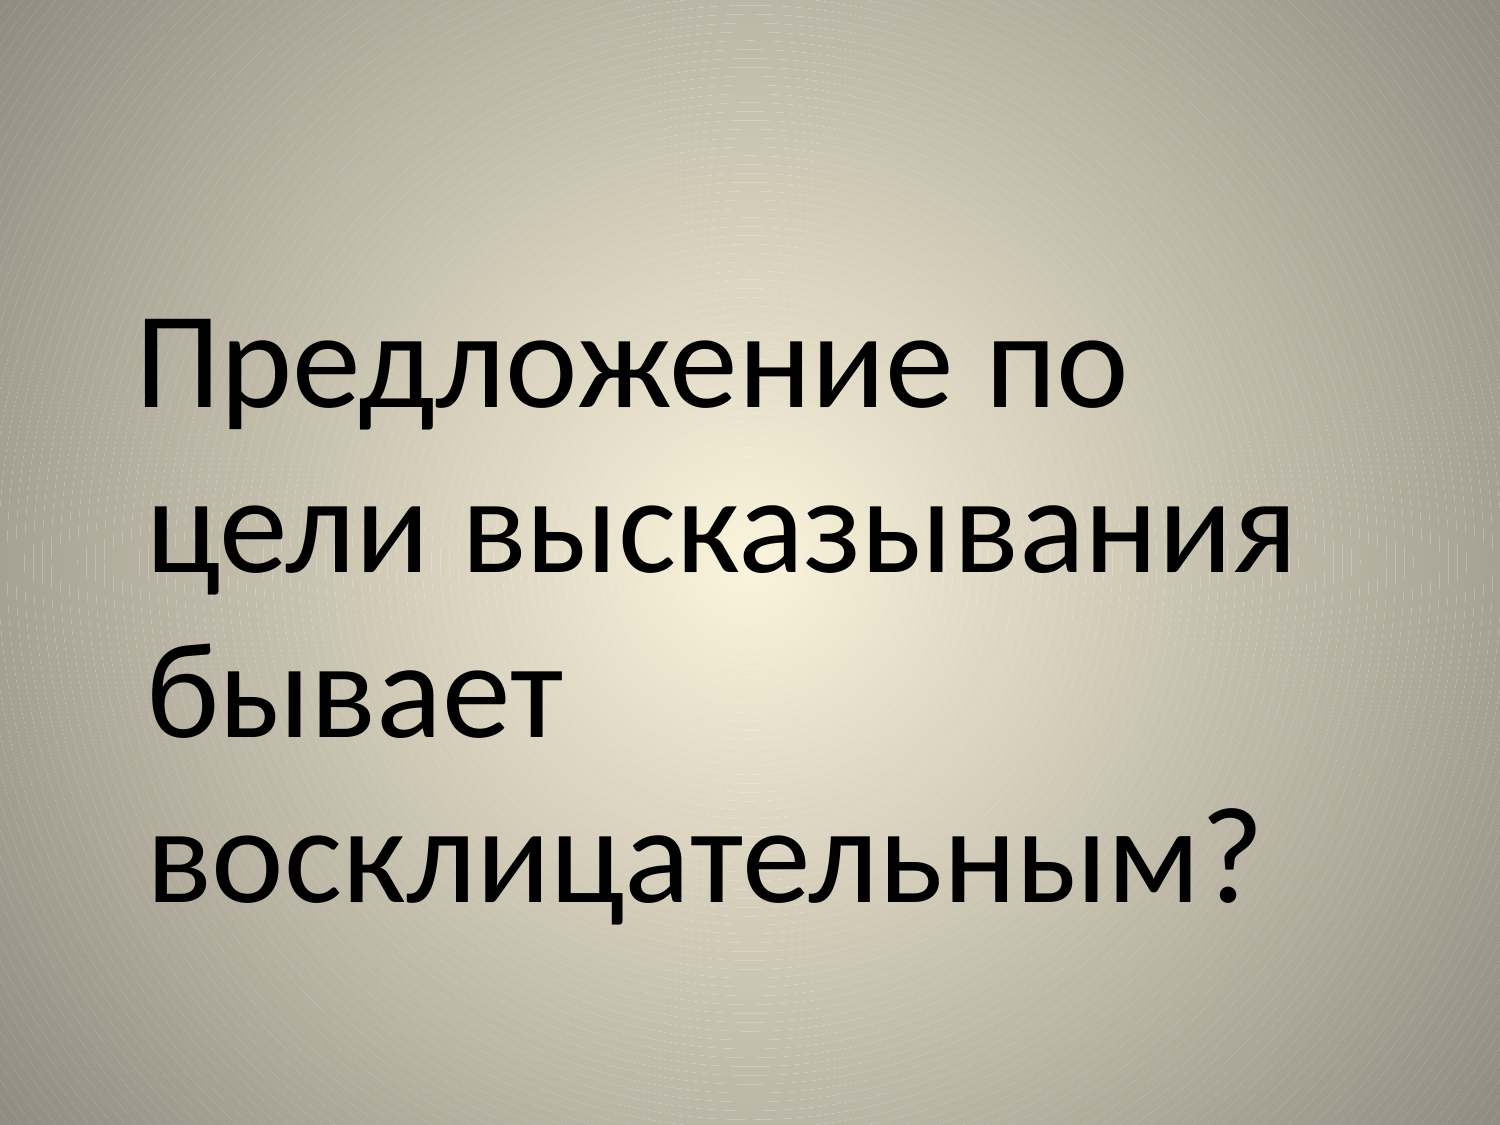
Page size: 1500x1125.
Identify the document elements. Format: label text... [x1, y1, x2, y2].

list Предложение по цели высказывания бывает восклицательным? [75, 262, 1425, 1005]
